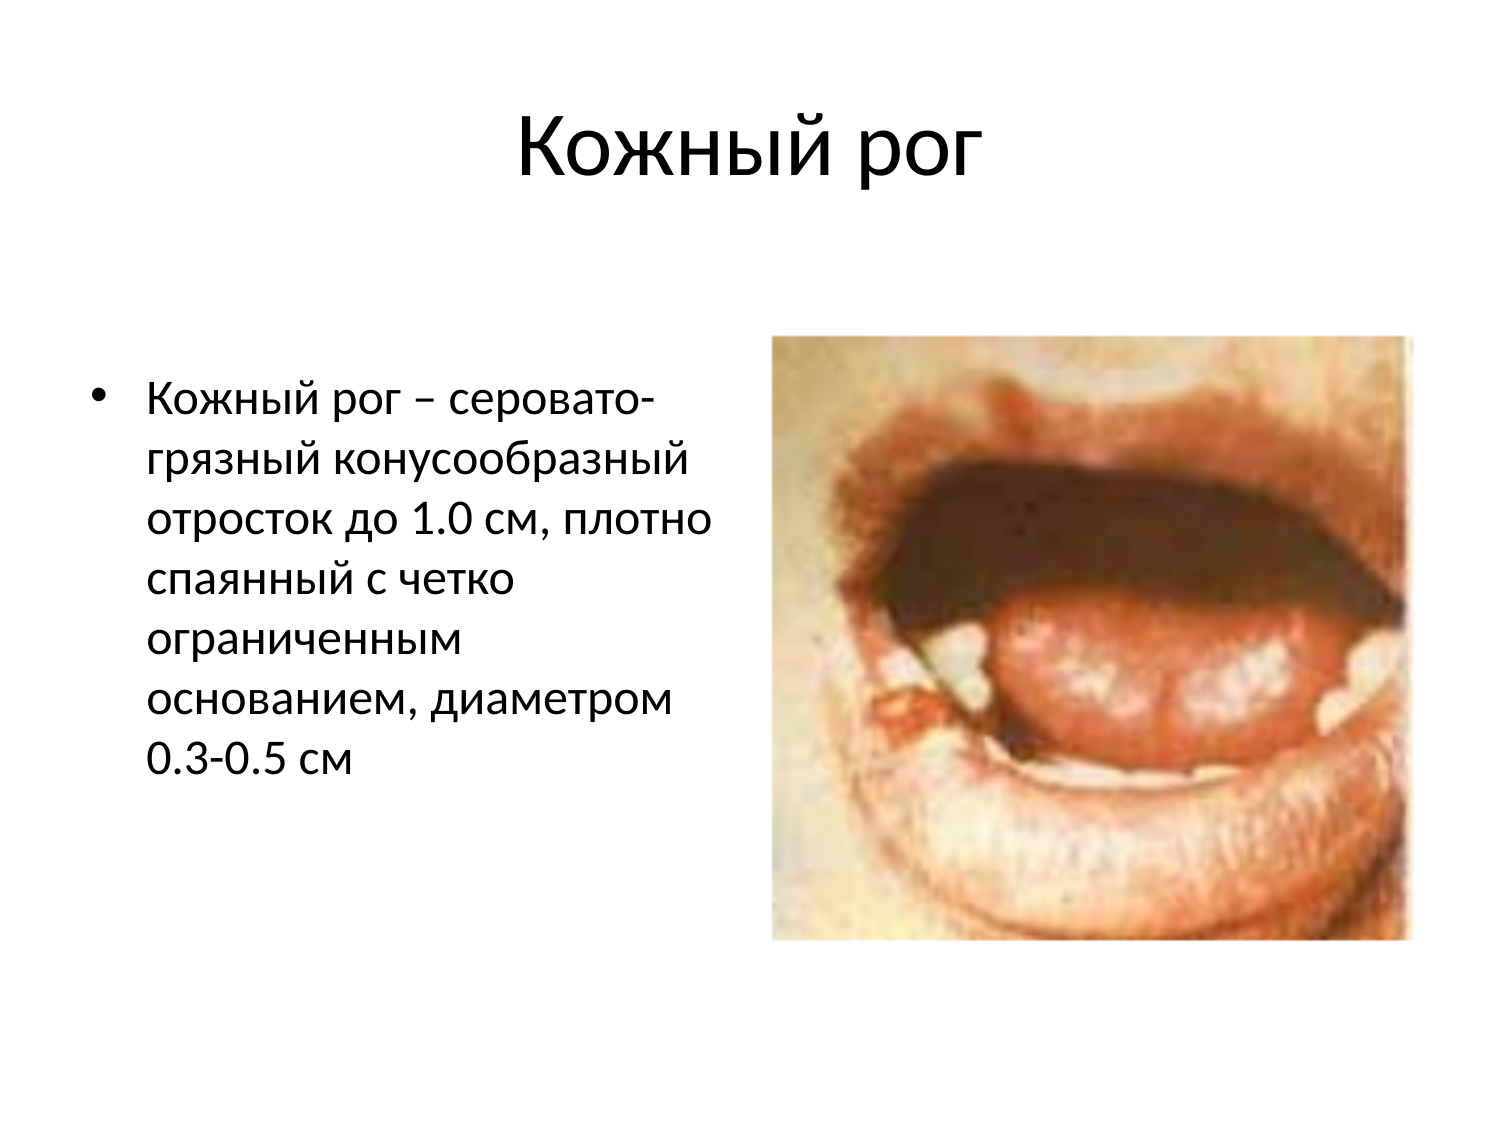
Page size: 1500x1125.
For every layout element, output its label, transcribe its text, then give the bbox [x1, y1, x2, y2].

list Кожный рог – серовато-грязный конусообразный отросток до 1.0 см, плотно спаянный с четко ограниченным основанием, диаметром 0.3-0.5 см [75, 356, 738, 1005]
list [749, 314, 1428, 964]
title Кожный рог [75, 45, 1425, 233]
